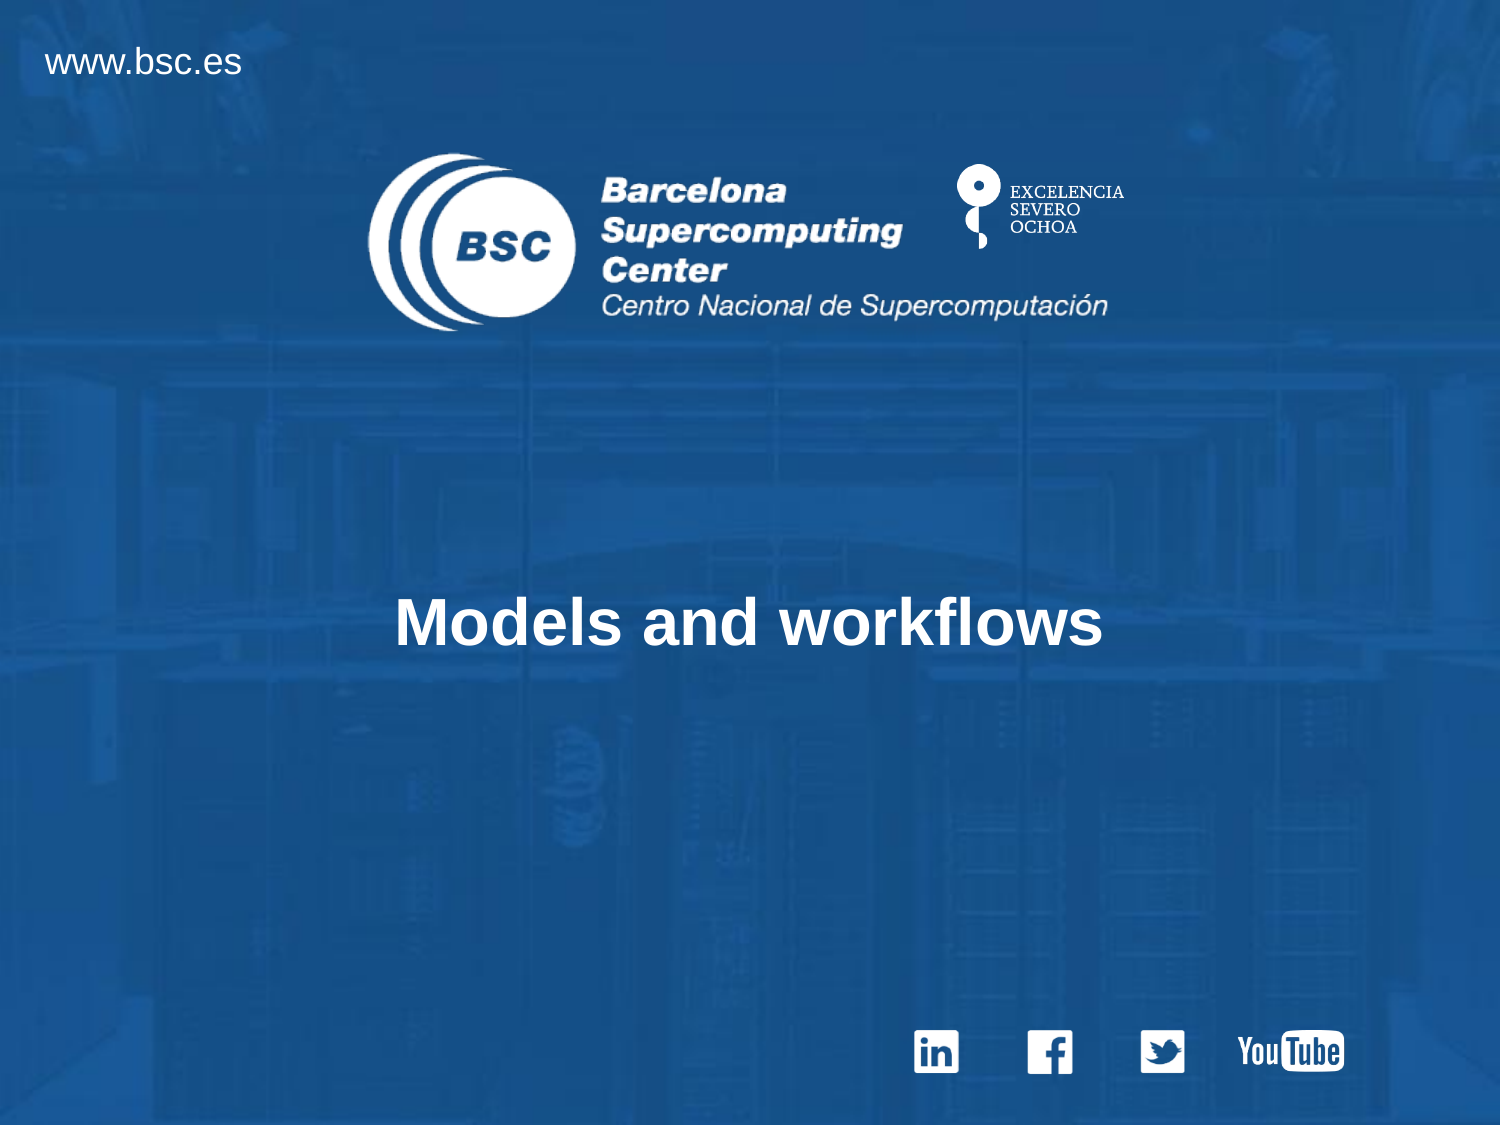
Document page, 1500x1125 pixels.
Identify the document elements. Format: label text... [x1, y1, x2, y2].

text_box Models and workflows [112, 498, 1388, 740]
picture [0, 0, 1500, 1125]
